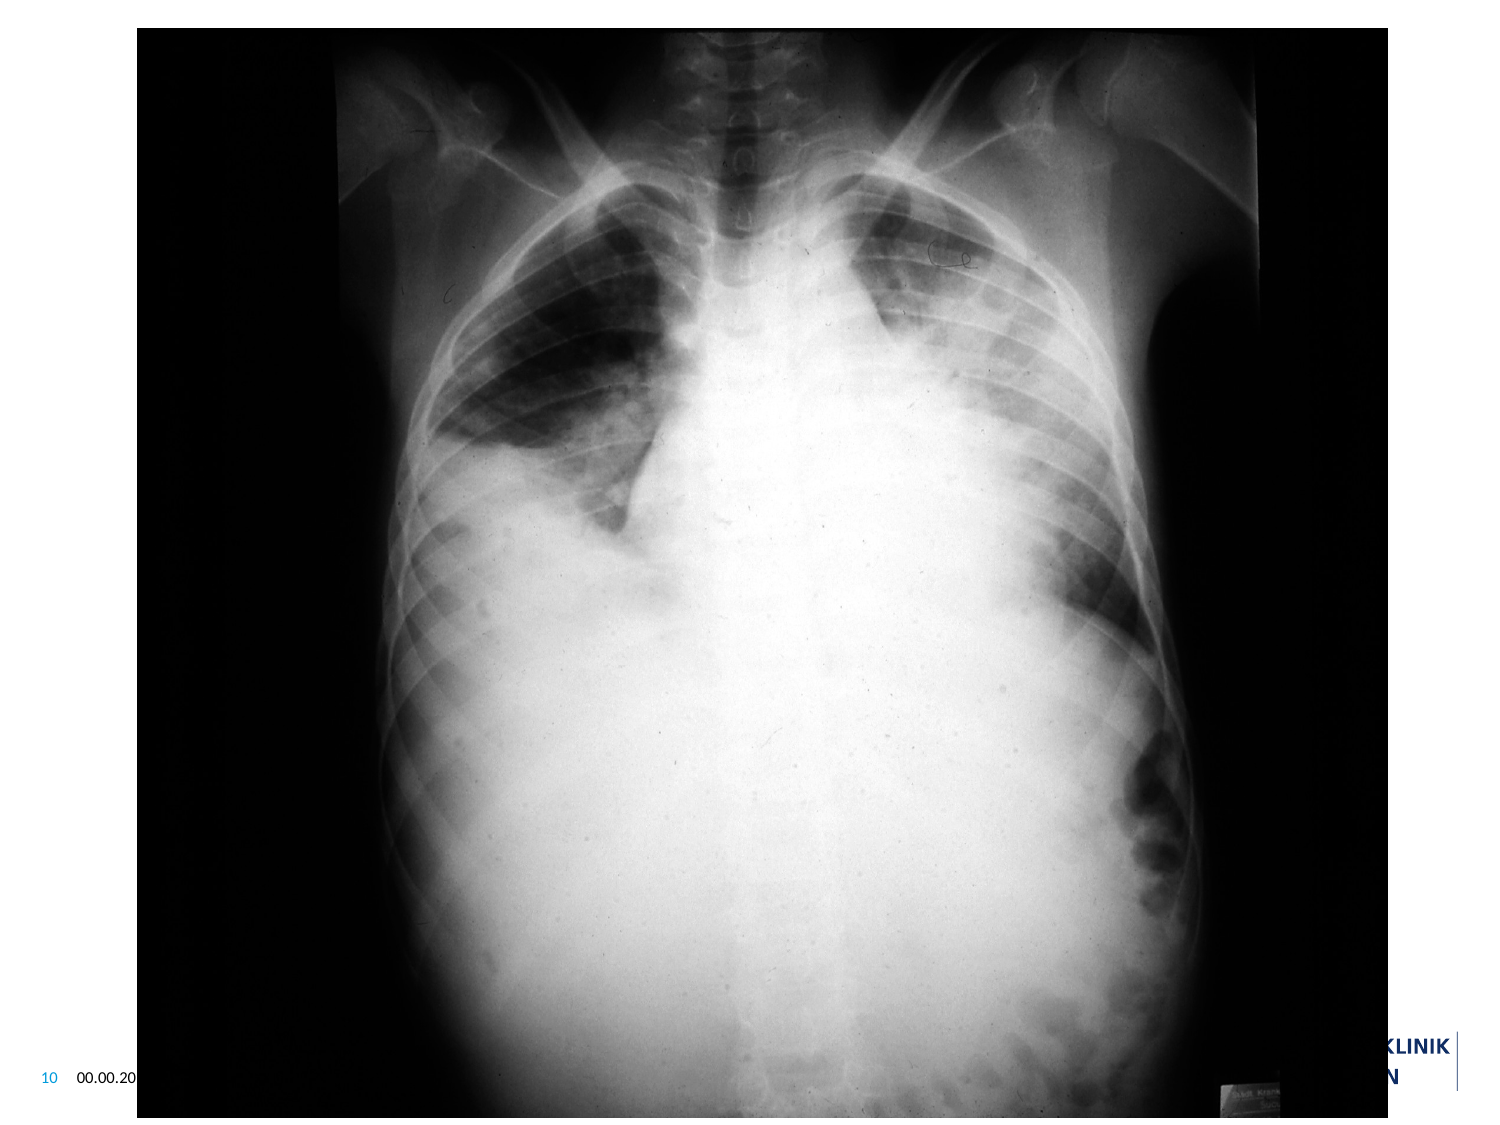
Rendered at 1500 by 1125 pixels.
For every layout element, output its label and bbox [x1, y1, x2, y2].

picture [137, 28, 1388, 1119]
